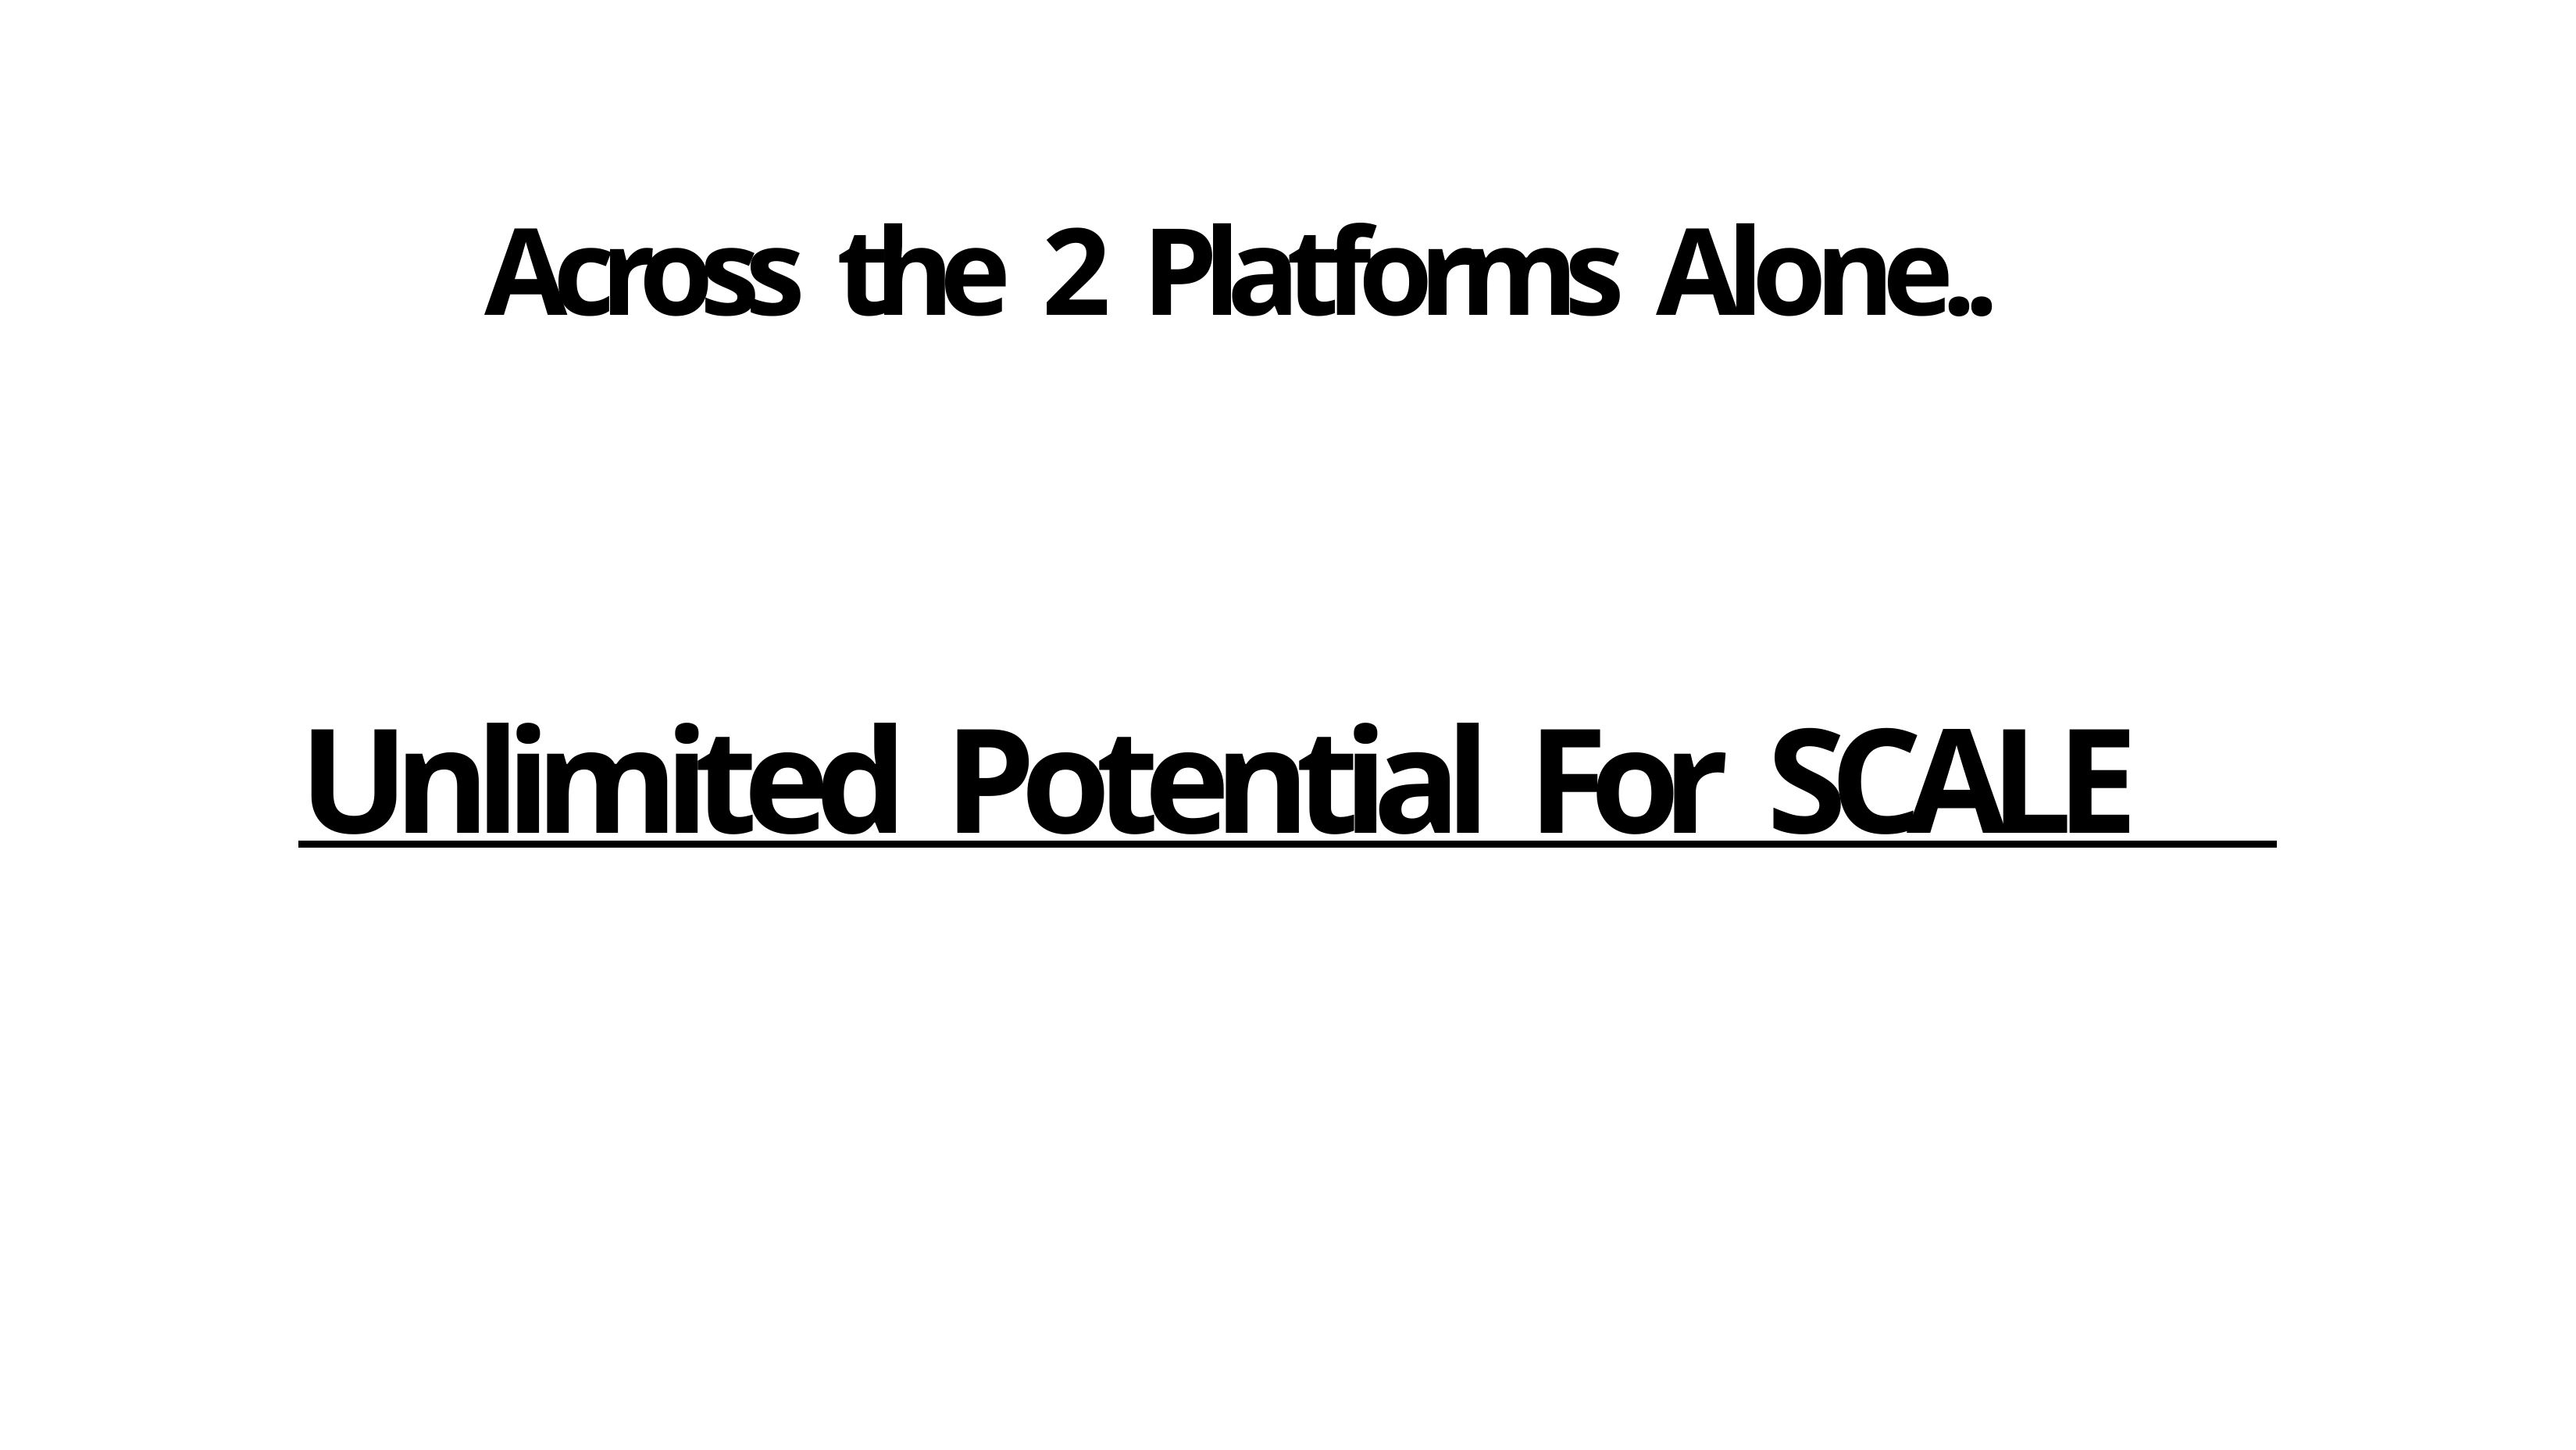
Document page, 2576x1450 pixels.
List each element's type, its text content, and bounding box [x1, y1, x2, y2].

text_box Unlimited Potential For SCALE [297, 687, 2280, 862]
text_box Across the 2 Platforms Alone.. [483, 192, 2095, 340]
